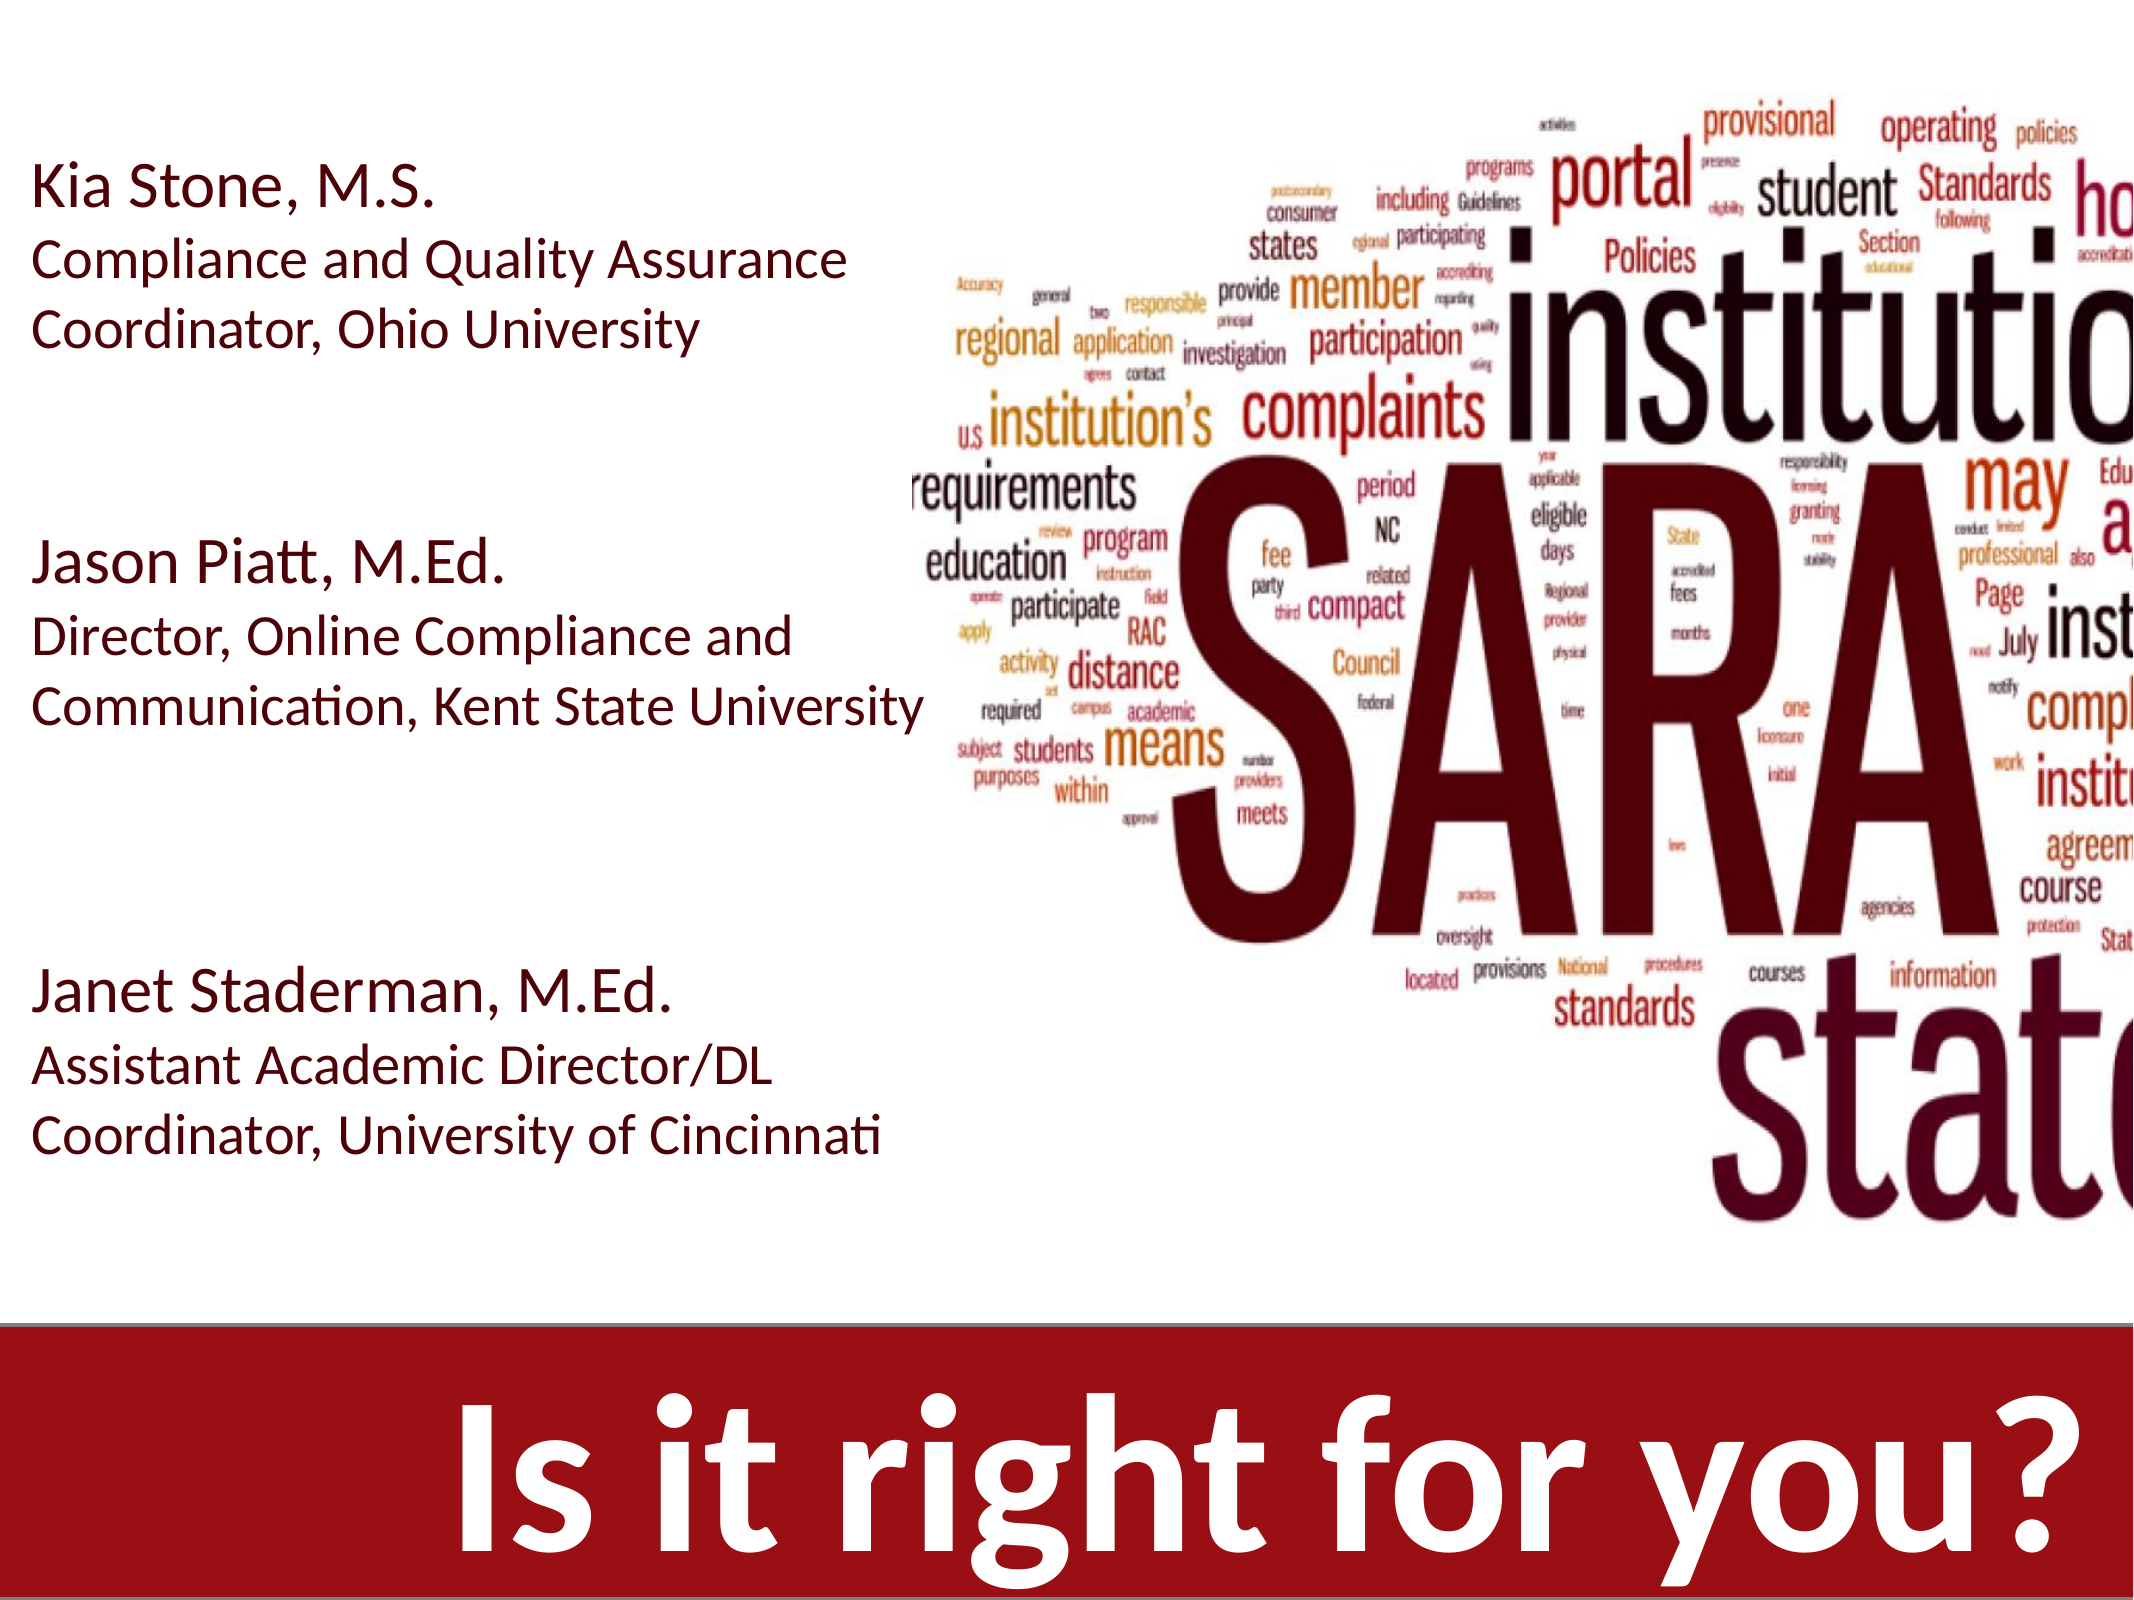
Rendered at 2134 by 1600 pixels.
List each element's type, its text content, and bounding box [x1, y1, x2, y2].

text_box Jason Piatt, M.Ed. Director, Online Compliance and Communication, Kent State University [14, 454, 907, 801]
text_box Janet Staderman, M.Ed. Assistant Academic Director/DL Coordinator, University of Cincinnati [15, 882, 908, 1229]
picture [0, 1323, 2134, 1600]
picture [912, 93, 2134, 1228]
text_box Kia Stone, M.S. Compliance and Quality Assurance Coordinator, Ohio University [16, 133, 907, 368]
